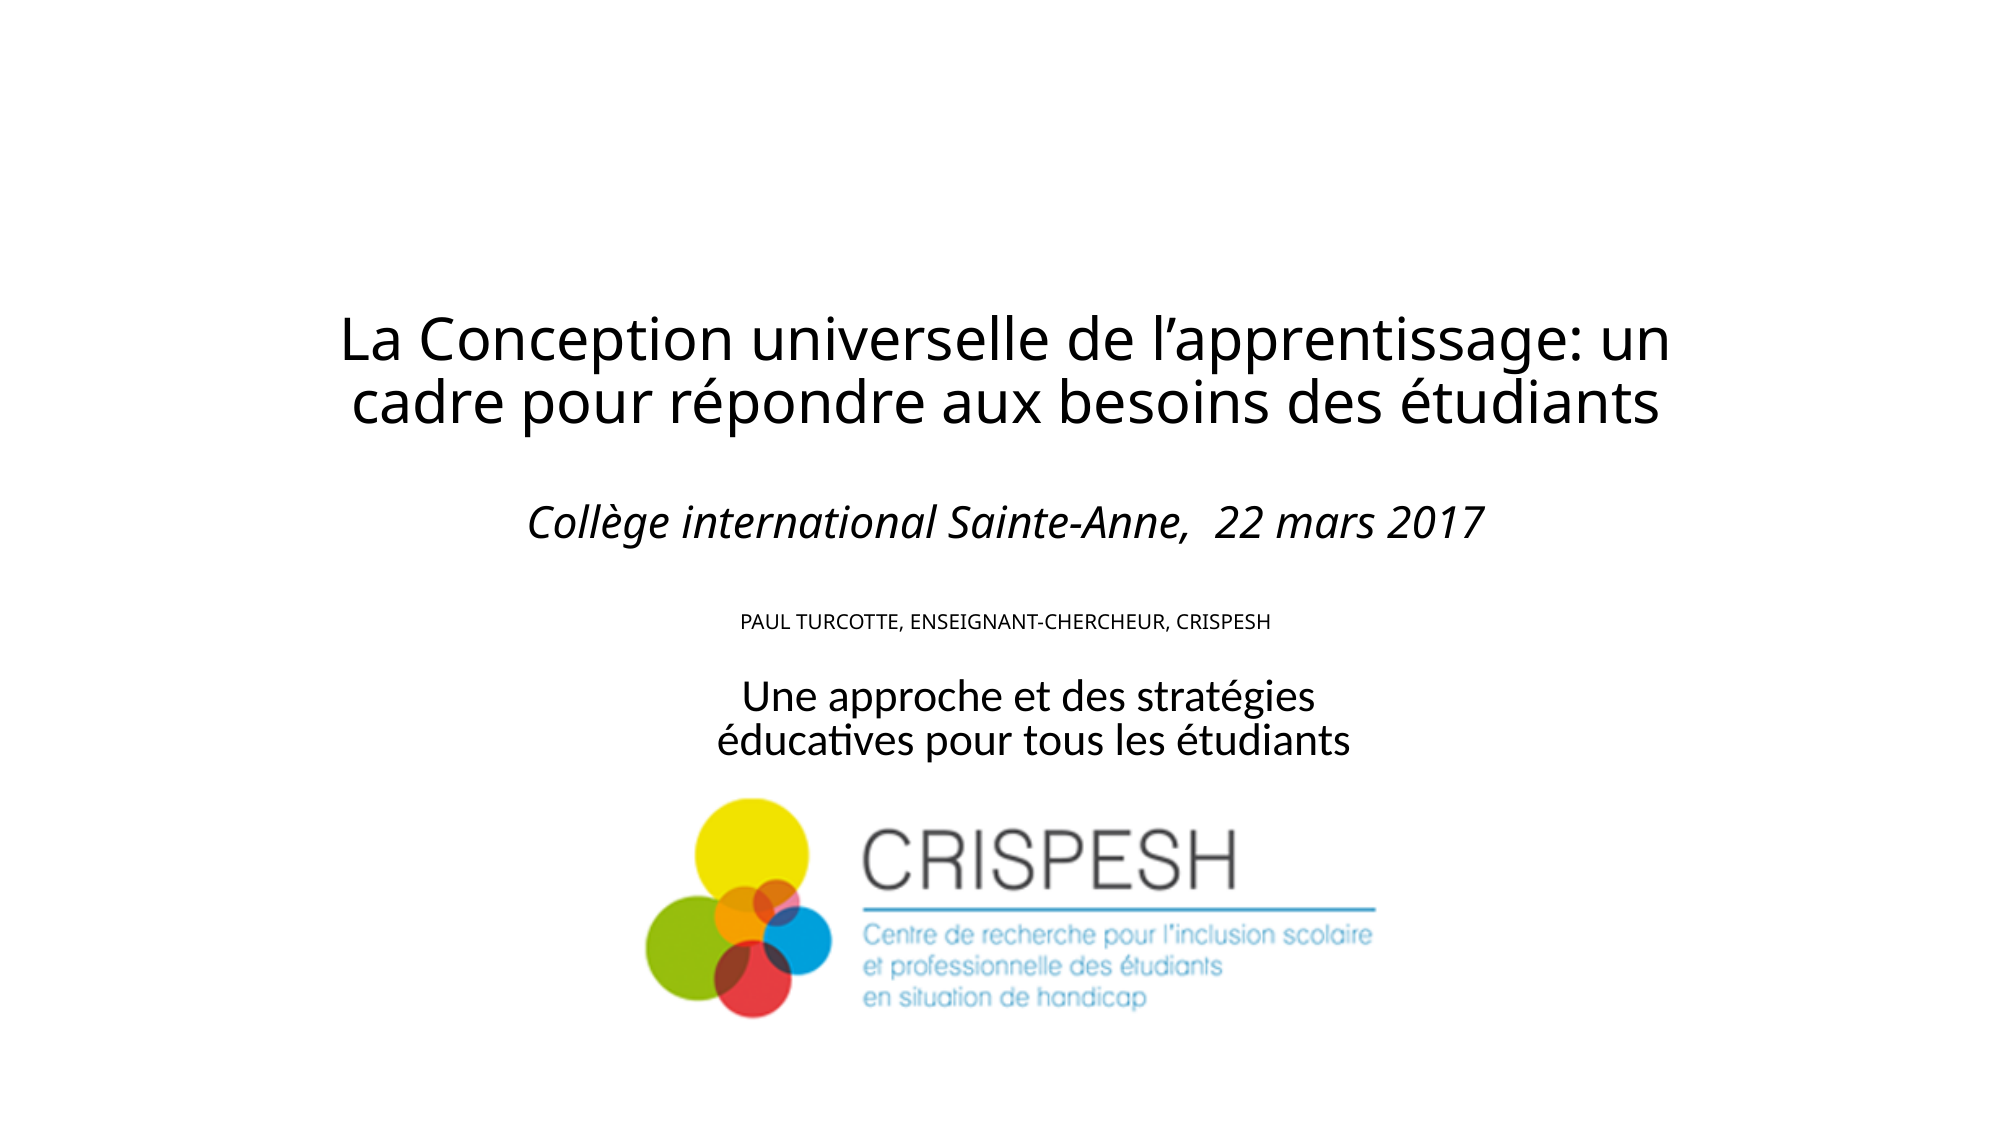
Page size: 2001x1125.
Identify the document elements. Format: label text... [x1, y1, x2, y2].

picture [638, 795, 1380, 1025]
title La Conception universelle de l’apprentissage: un cadre pour répondre aux besoins des étudiants Collège international Sainte-Anne, 22 mars 2017 PAUL TURCOTTE, ENSEIGNANT-CHERCHEUR, CRISPESH [318, 116, 1694, 642]
subtitle Une approche et des stratégies éducatives pour tous les étudiants [484, 668, 1585, 781]
